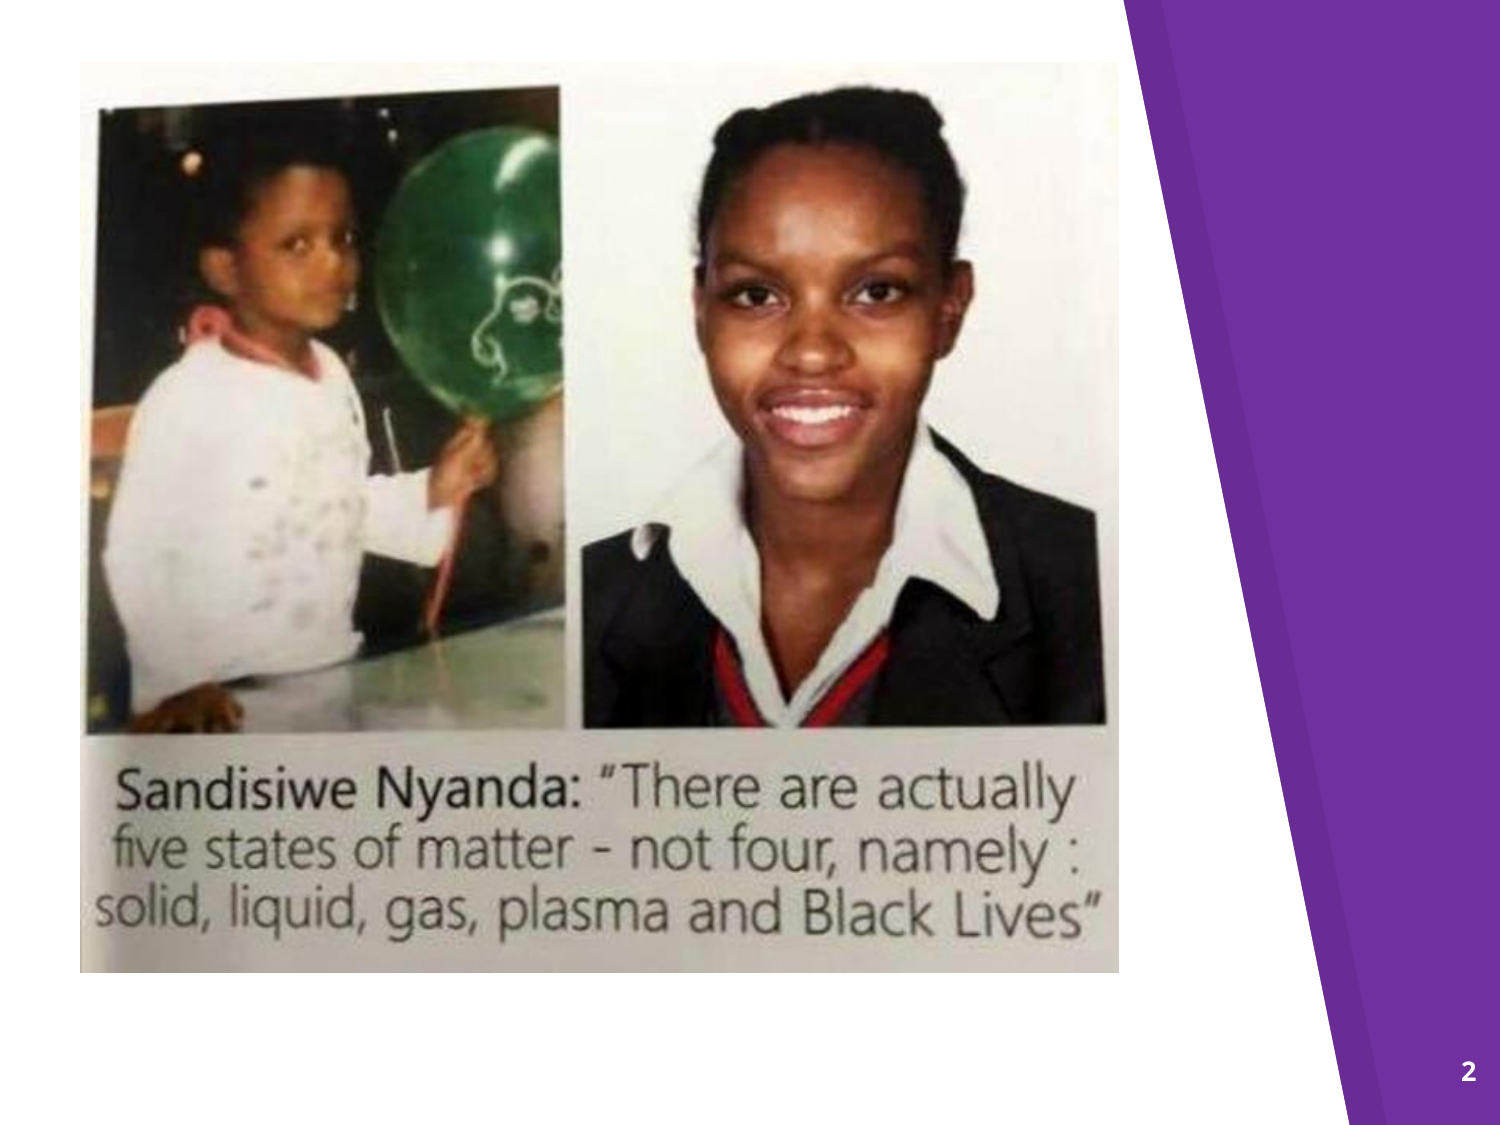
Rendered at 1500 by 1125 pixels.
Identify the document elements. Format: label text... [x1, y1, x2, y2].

slide_number 2 [1401, 1038, 1492, 1125]
picture [80, 62, 1119, 973]
